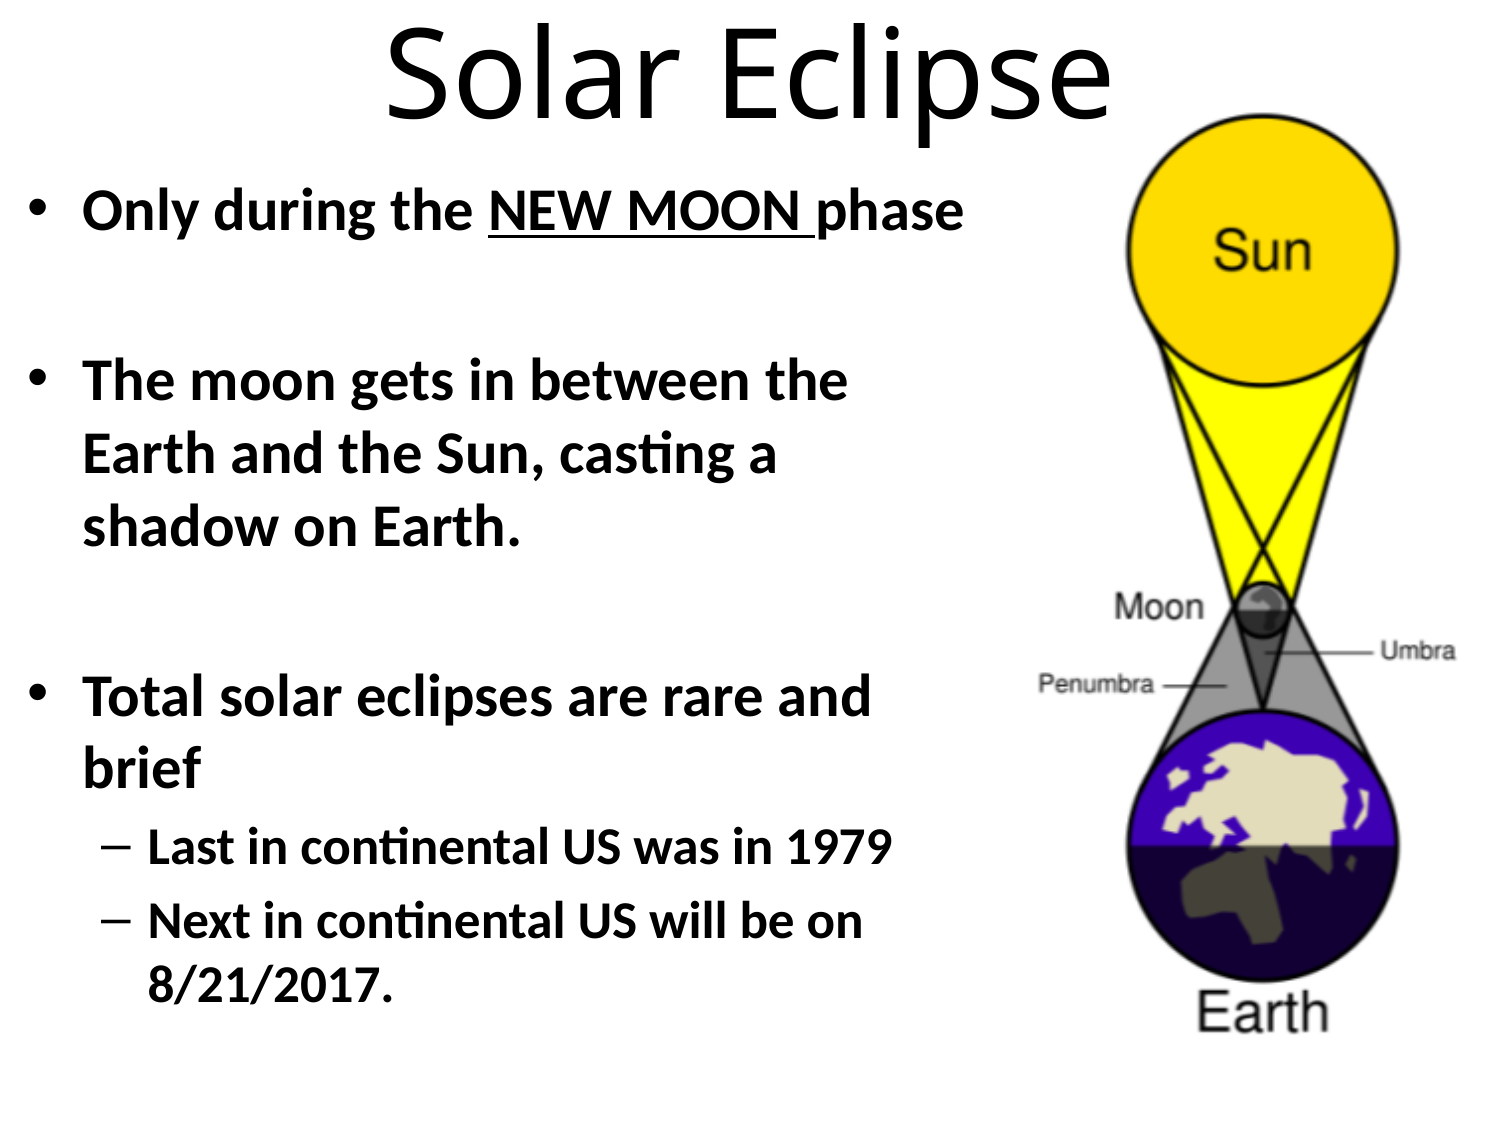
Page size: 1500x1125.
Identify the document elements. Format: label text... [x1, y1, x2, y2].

title Solar Eclipse [75, 0, 1425, 162]
list Only during the NEW MOON phase The moon gets in between the Earth and the Sun, casting a shadow on Earth. Total solar eclipses are rare and brief Last in continental US was in 1979 Next in continental US will be on 8/21/2017. [12, 162, 543, 1050]
picture [548, 12, 1500, 1101]
